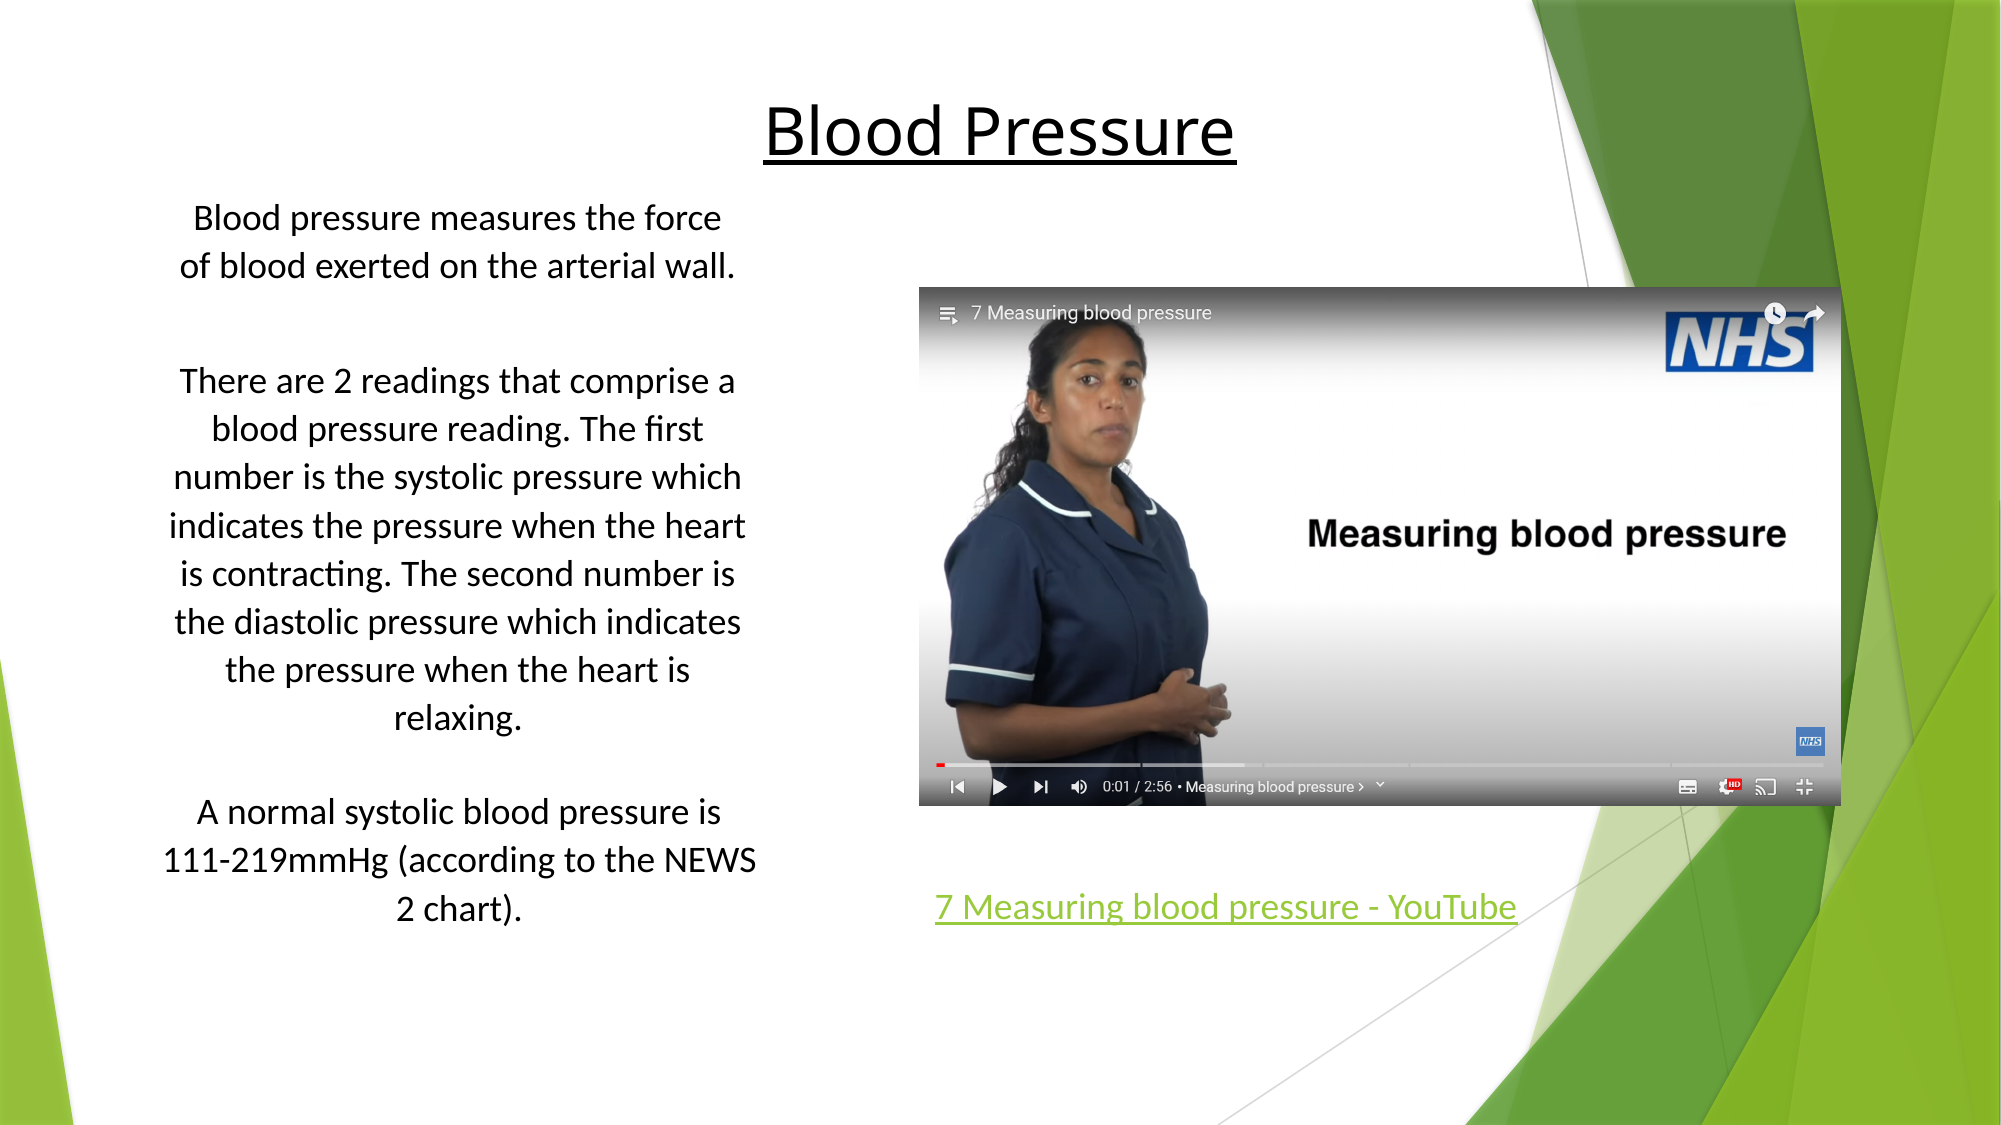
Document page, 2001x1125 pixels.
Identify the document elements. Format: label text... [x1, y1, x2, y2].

text_box Blood pressure measures the force of blood exerted on the arterial wall. [159, 182, 757, 294]
text_box 7 Measuring blood pressure - YouTube [919, 874, 1750, 935]
picture [919, 287, 1842, 807]
text_box There are 2 readings that comprise a blood pressure reading. The first number is the systolic pressure which indicates the pressure when the heart is contracting. The second number is the diastolic pressure which indicates the pressure when the heart is relaxing. [144, 345, 773, 746]
text_box A normal systolic blood pressure is 111-219mmHg (according to the NEWS 2 chart). [145, 776, 774, 936]
text_box Blood Pressure [606, 81, 1394, 176]
